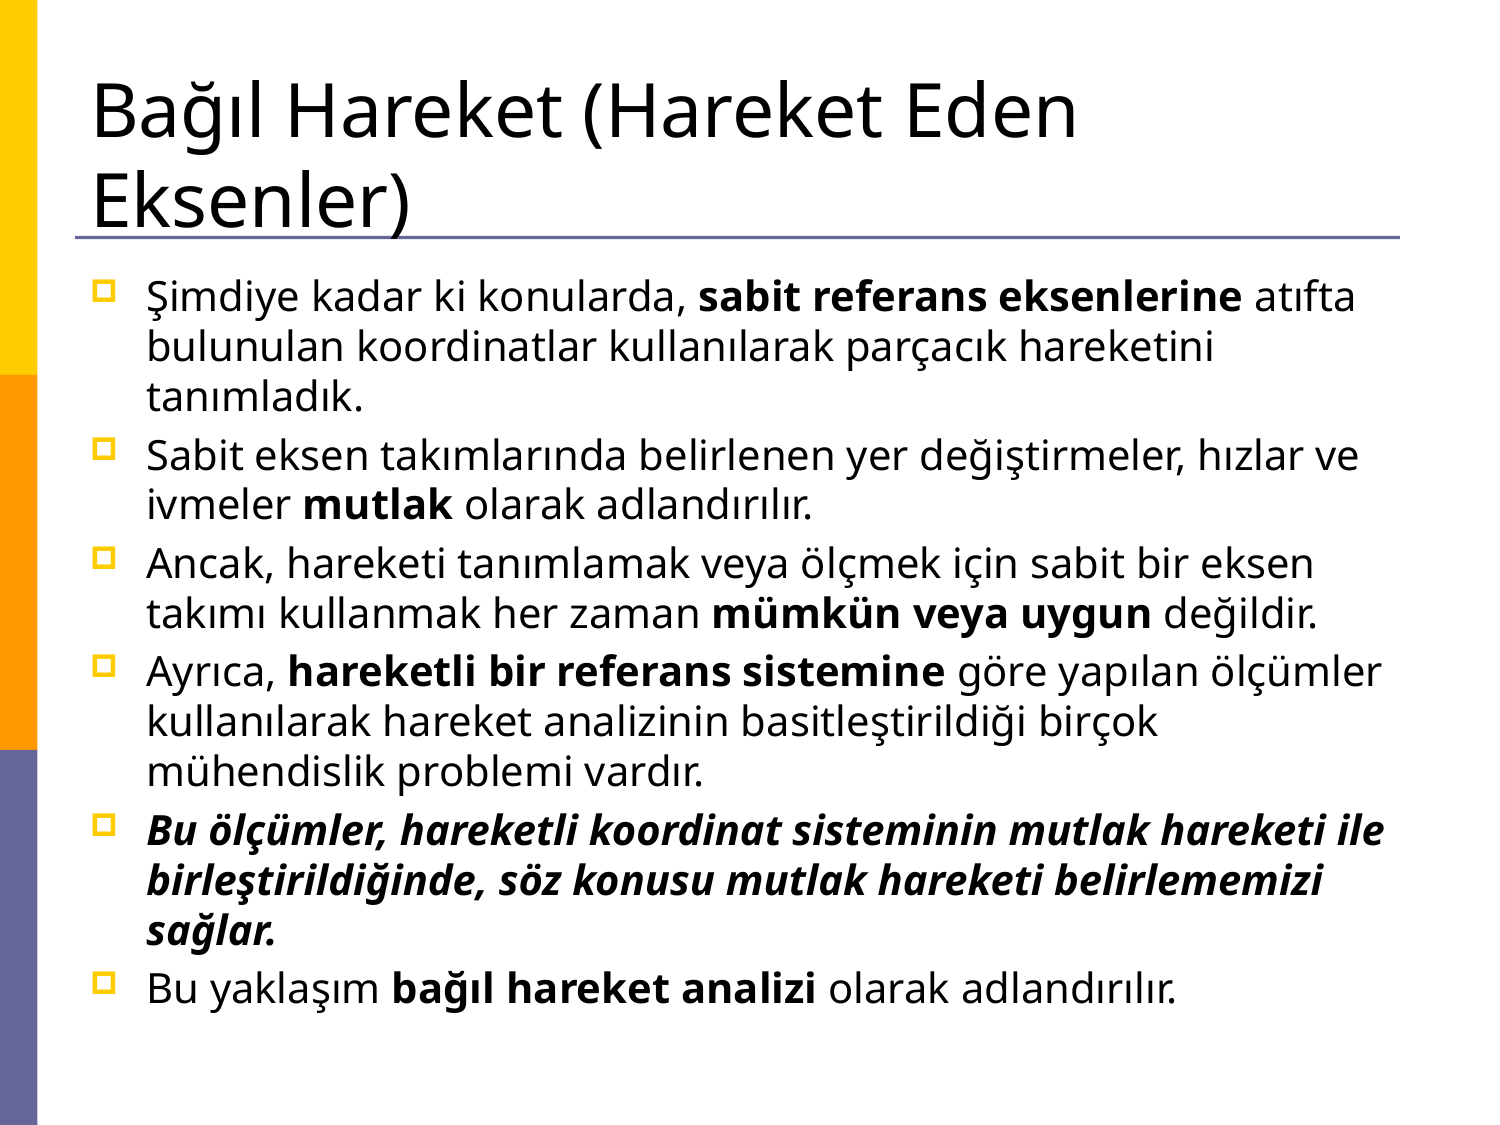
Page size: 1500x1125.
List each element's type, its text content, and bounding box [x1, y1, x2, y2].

list Şimdiye kadar ki konularda, sabit referans eksenlerine atıfta bulunulan koordinatlar kullanılarak parçacık hareketini tanımladık. Sabit eksen takımlarında belirlenen yer değiştirmeler, hızlar ve ivmeler mutlak olarak adlandırılır. Ancak, hareketi tanımlamak veya ölçmek için sabit bir eksen takımı kullanmak her zaman mümkün veya uygun değildir. Ayrıca, hareketli bir referans sistemine göre yapılan ölçümler kullanılarak hareket analizinin basitleştirildiği birçok mühendislik problemi vardır. Bu ölçümler, hareketli koordinat sisteminin mutlak hareketi ile birleştirildiğinde, söz konusu mutlak hareketi belirlememizi sağlar. Bu yaklaşım bağıl hareket analizi olarak adlandırılır. [75, 262, 1425, 1006]
title Bağıl Hareket (Hareket Eden Eksenler) [75, 45, 1425, 250]
